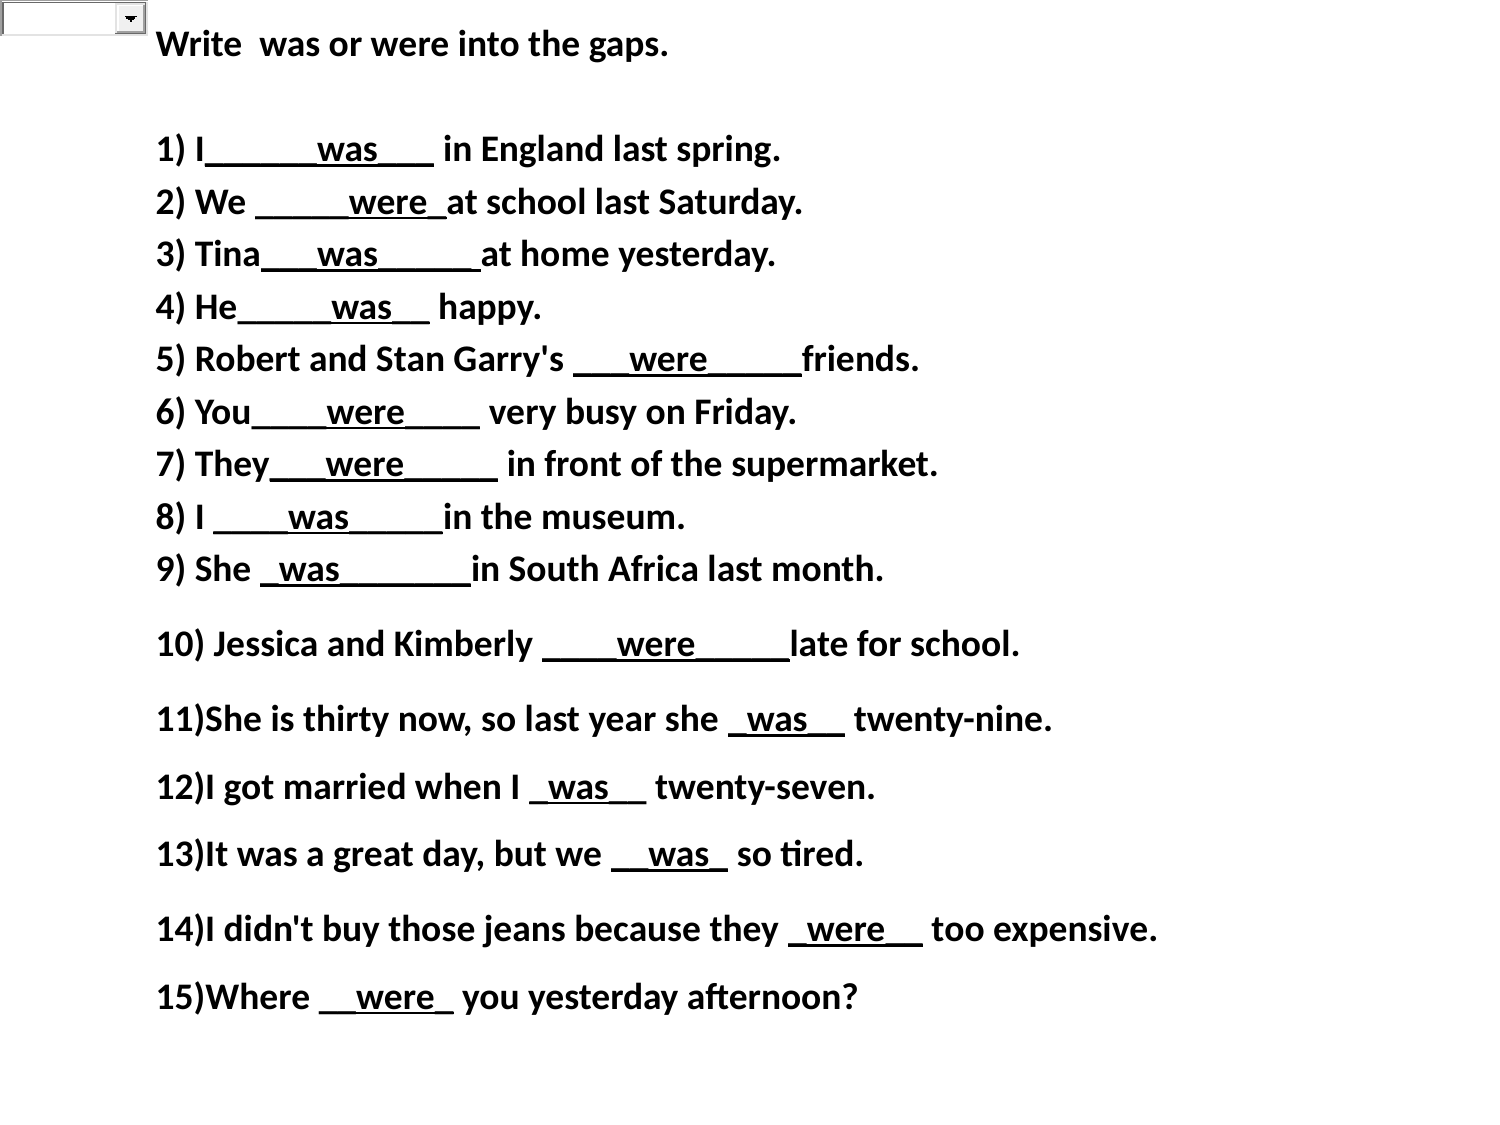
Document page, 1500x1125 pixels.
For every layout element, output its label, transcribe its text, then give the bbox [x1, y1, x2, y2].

subtitle Write was or were into the gaps. 1) I______was___ in England last spring. 2) We _____were_at school last Saturday. 3) Tina___was_____ at home yesterday. 4) He_____was__ happy. 5) Robert and Stan Garry's ___were_____friends. 6) You____were____ very busy on Friday. 7) They___were_____ in front of the supermarket. 8) I ____was_____in the museum. 9) She _was_______in South Africa last month. 10) Jessica and Kimberly ____were_____late for school. 11)She is thirty now, so last year she _was__ twenty-nine. 12)I got married when I _was__ twenty-seven. 13)It was a great day, but we __was_ so tired. 14)I didn't buy those jeans because they _were__ too expensive. 15)Where __were_ you yesterday afternoon? [140, 11, 1275, 1067]
